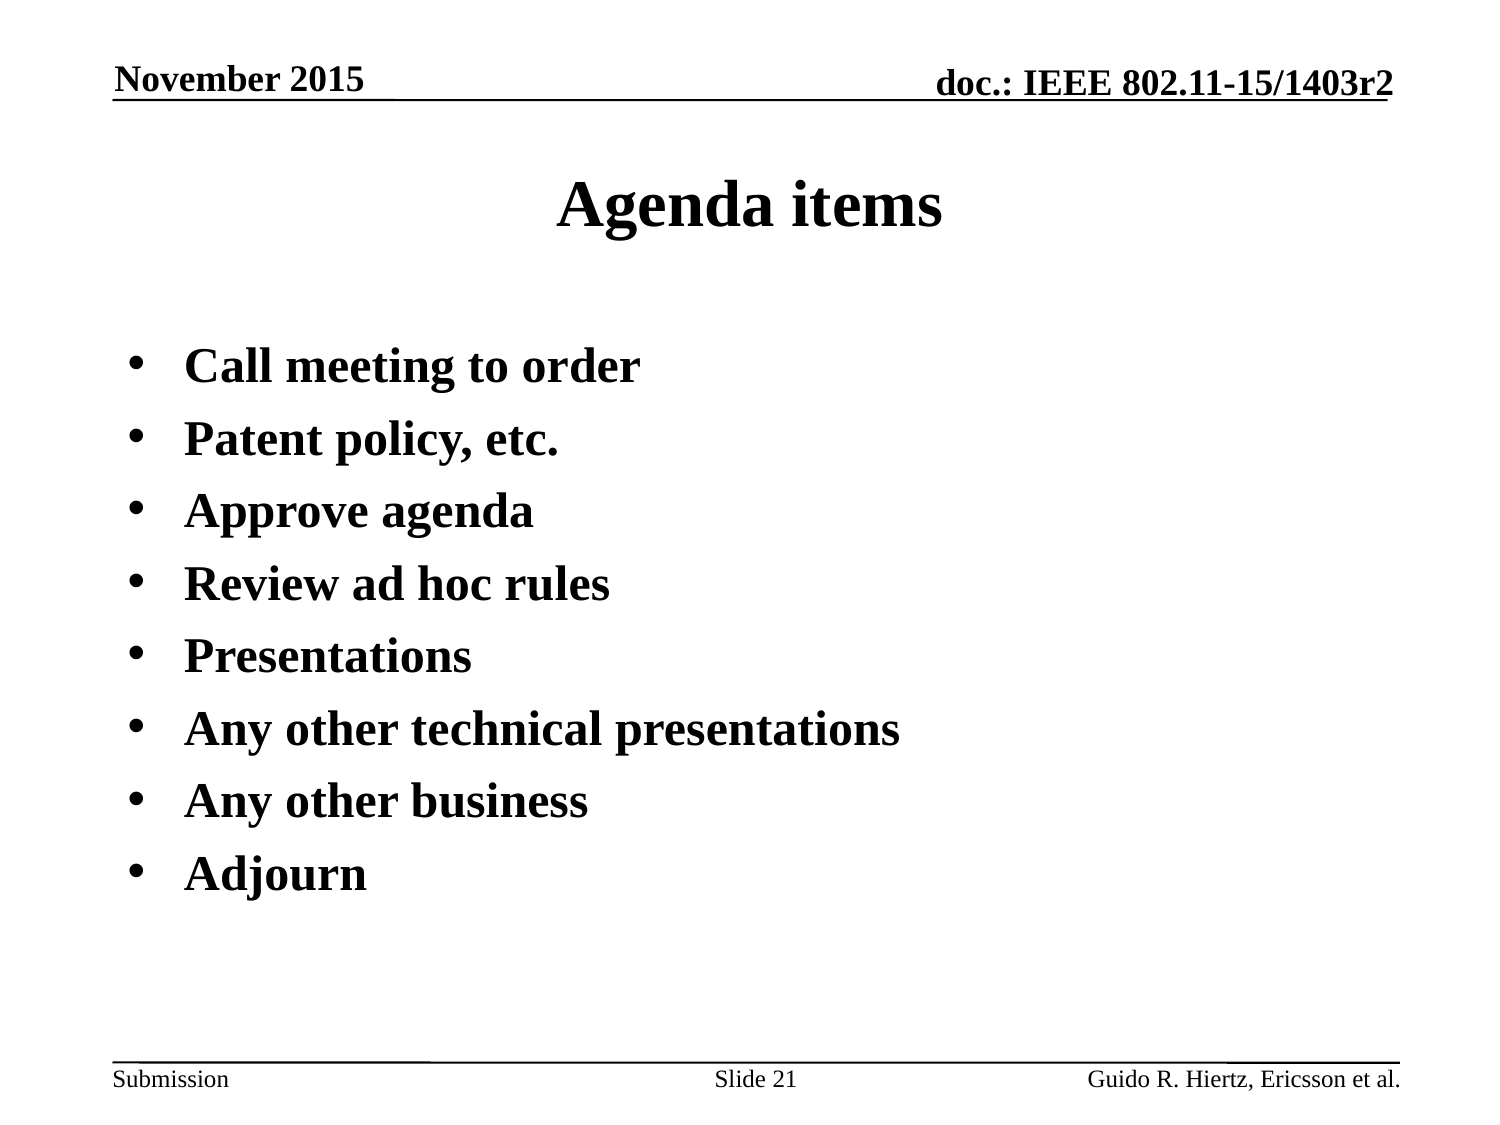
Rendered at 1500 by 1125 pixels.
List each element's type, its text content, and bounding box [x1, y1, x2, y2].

footer Guido R. Hiertz, Ericsson et al. [878, 1061, 1402, 1093]
list Call meeting to order Patent policy, etc. Approve agenda Review ad hoc rules Presentations Any other technical presentations Any other business Adjourn [112, 324, 1400, 1000]
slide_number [114, 54, 423, 100]
title Agenda items [112, 112, 1388, 288]
slide_number Slide 21 [712, 1061, 800, 1123]
